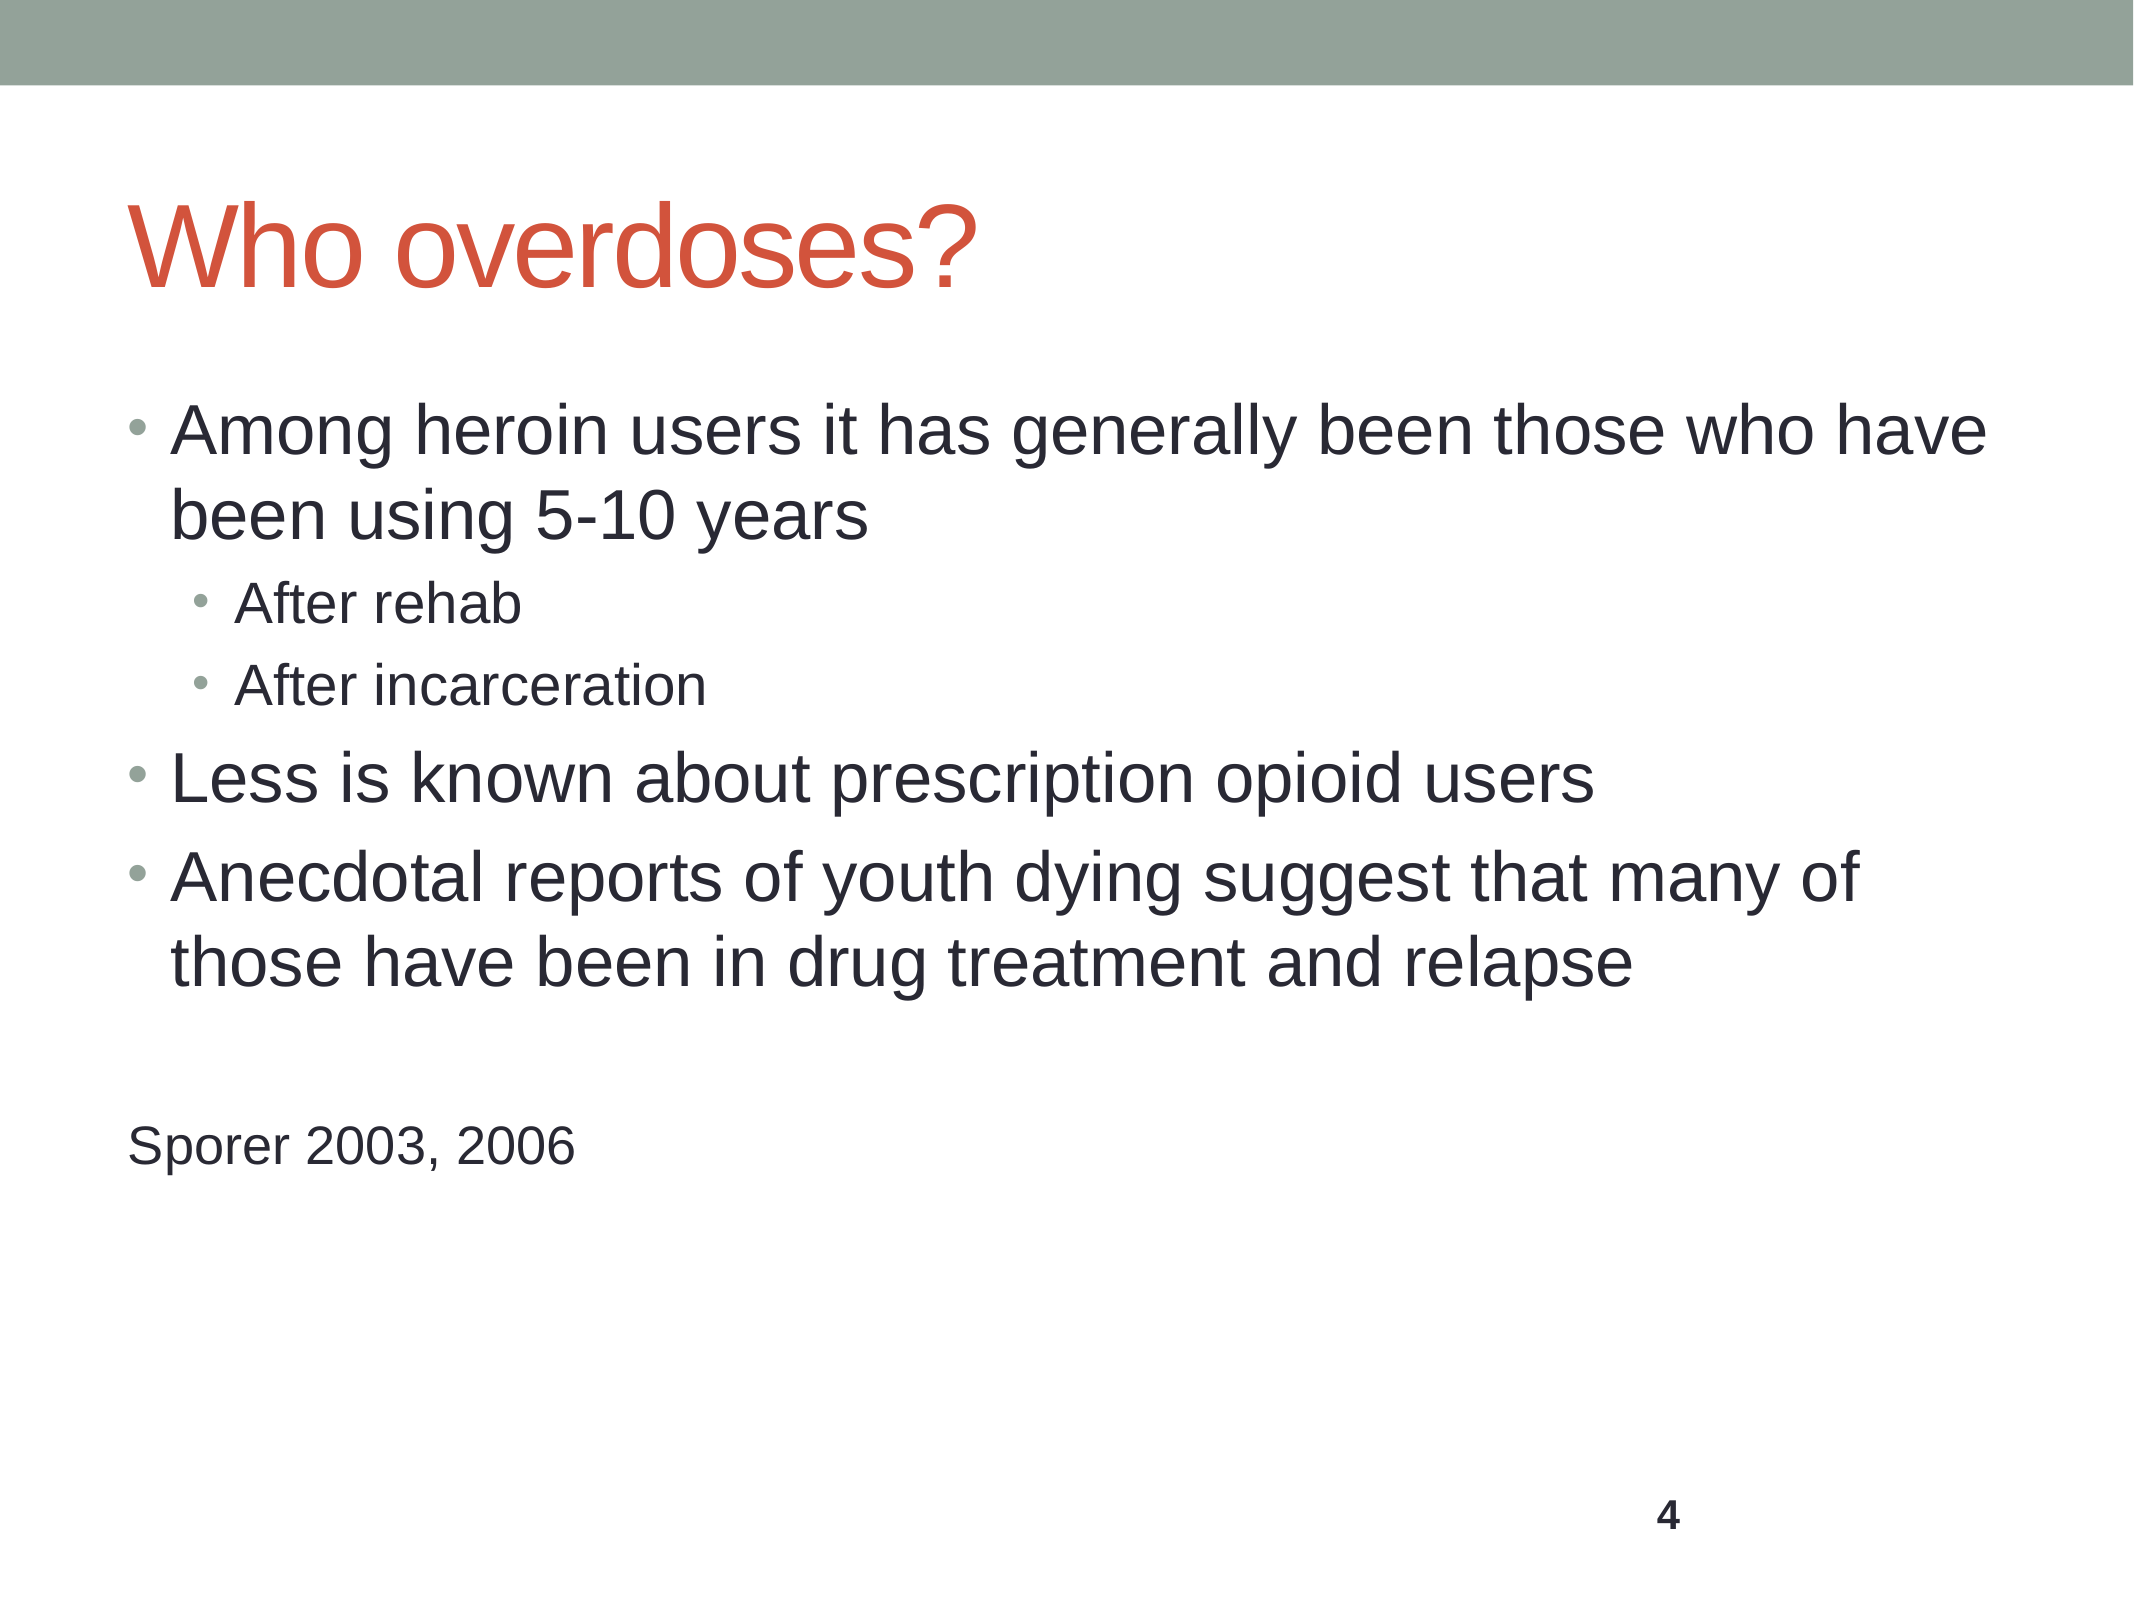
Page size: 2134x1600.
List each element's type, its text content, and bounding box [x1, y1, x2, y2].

title Who overdoses? [106, 124, 2027, 356]
slide_number 4 [1635, 1457, 2134, 1569]
list Among heroin users it has generally been those who have been using 5-10 years After rehab After incarceration Less is known about prescription opioid users Anecdotal reports of youth dying suggest that many of those have been in drug treatment and relapse Sporer 2003, 2006 [106, 373, 2027, 1512]
